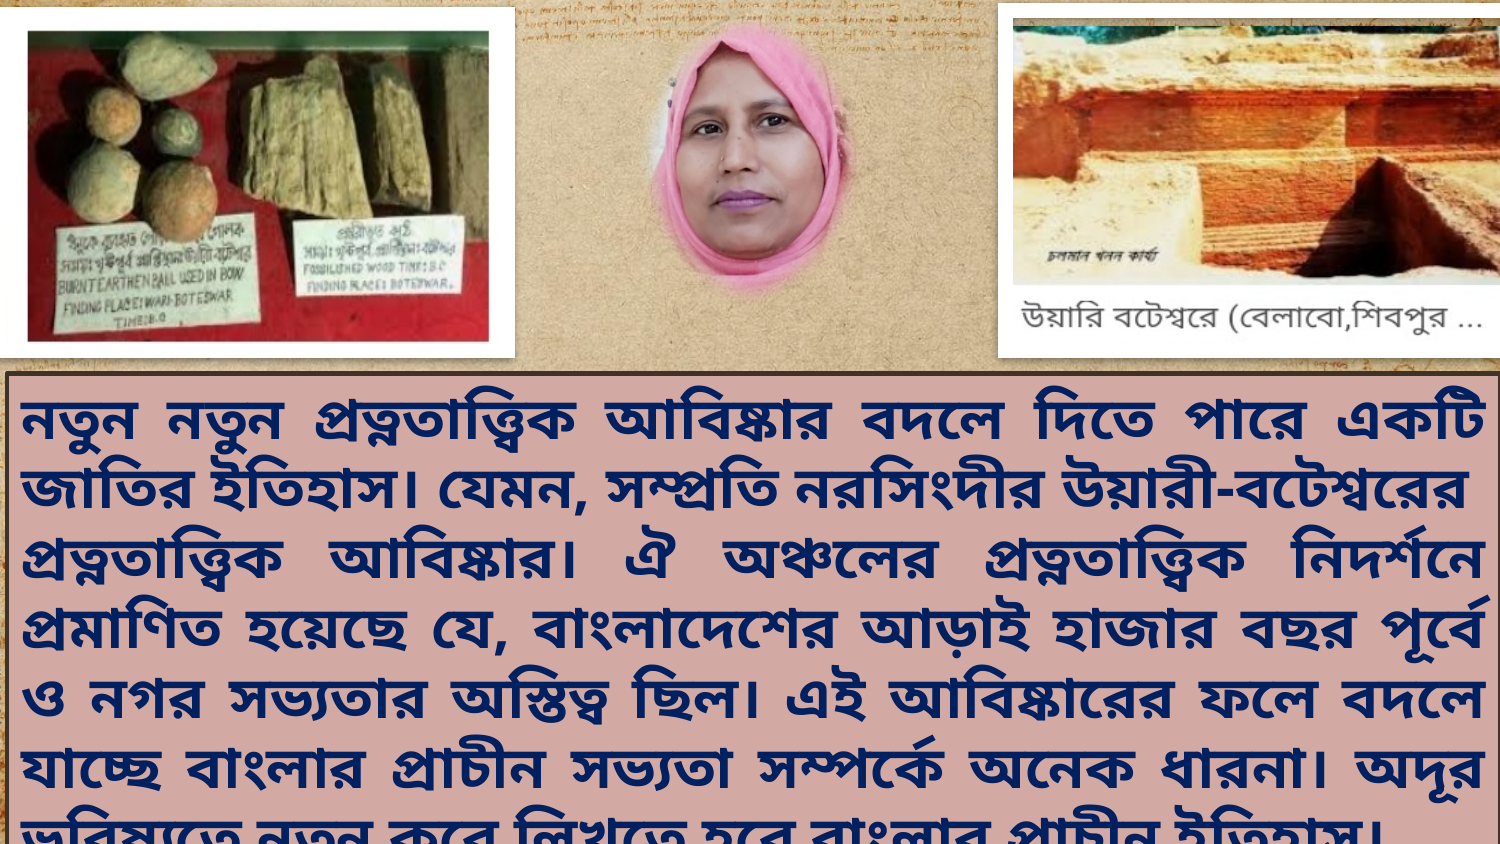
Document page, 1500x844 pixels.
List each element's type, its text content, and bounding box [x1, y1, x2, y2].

picture [0, 0, 1500, 844]
picture [6, 21, 501, 344]
text_box নতুন নতুন প্রত্নতাত্ত্বিক আবিষ্কার বদলে দিতে পারে একটি জাতির ইতিহাস। যেমন, সম্প্রতি নরসিংদীর উয়ারী-বটেশ্বরের প্রত্নতাত্ত্বিক আবিষ্কার। ঐ অঞ্চলের প্রত্নতাত্ত্বিক নিদর্শনে প্রমাণিত হয়েছে যে, বাংলাদেশের আড়াই হাজার বছর পূর্বে ও নগর সভ্যতার অস্তিত্ব ছিল। এই আবিষ্কারের ফলে বদলে যাচ্ছে বাংলার প্রাচীন সভ্যতা সম্পর্কে অনেক ধারনা। অদূর ভবিষ্যতে নতুন করে লিখতে হবে বাংলার প্রাচীন ইতিহাস। [7, 373, 1500, 844]
picture [1012, 17, 1500, 344]
